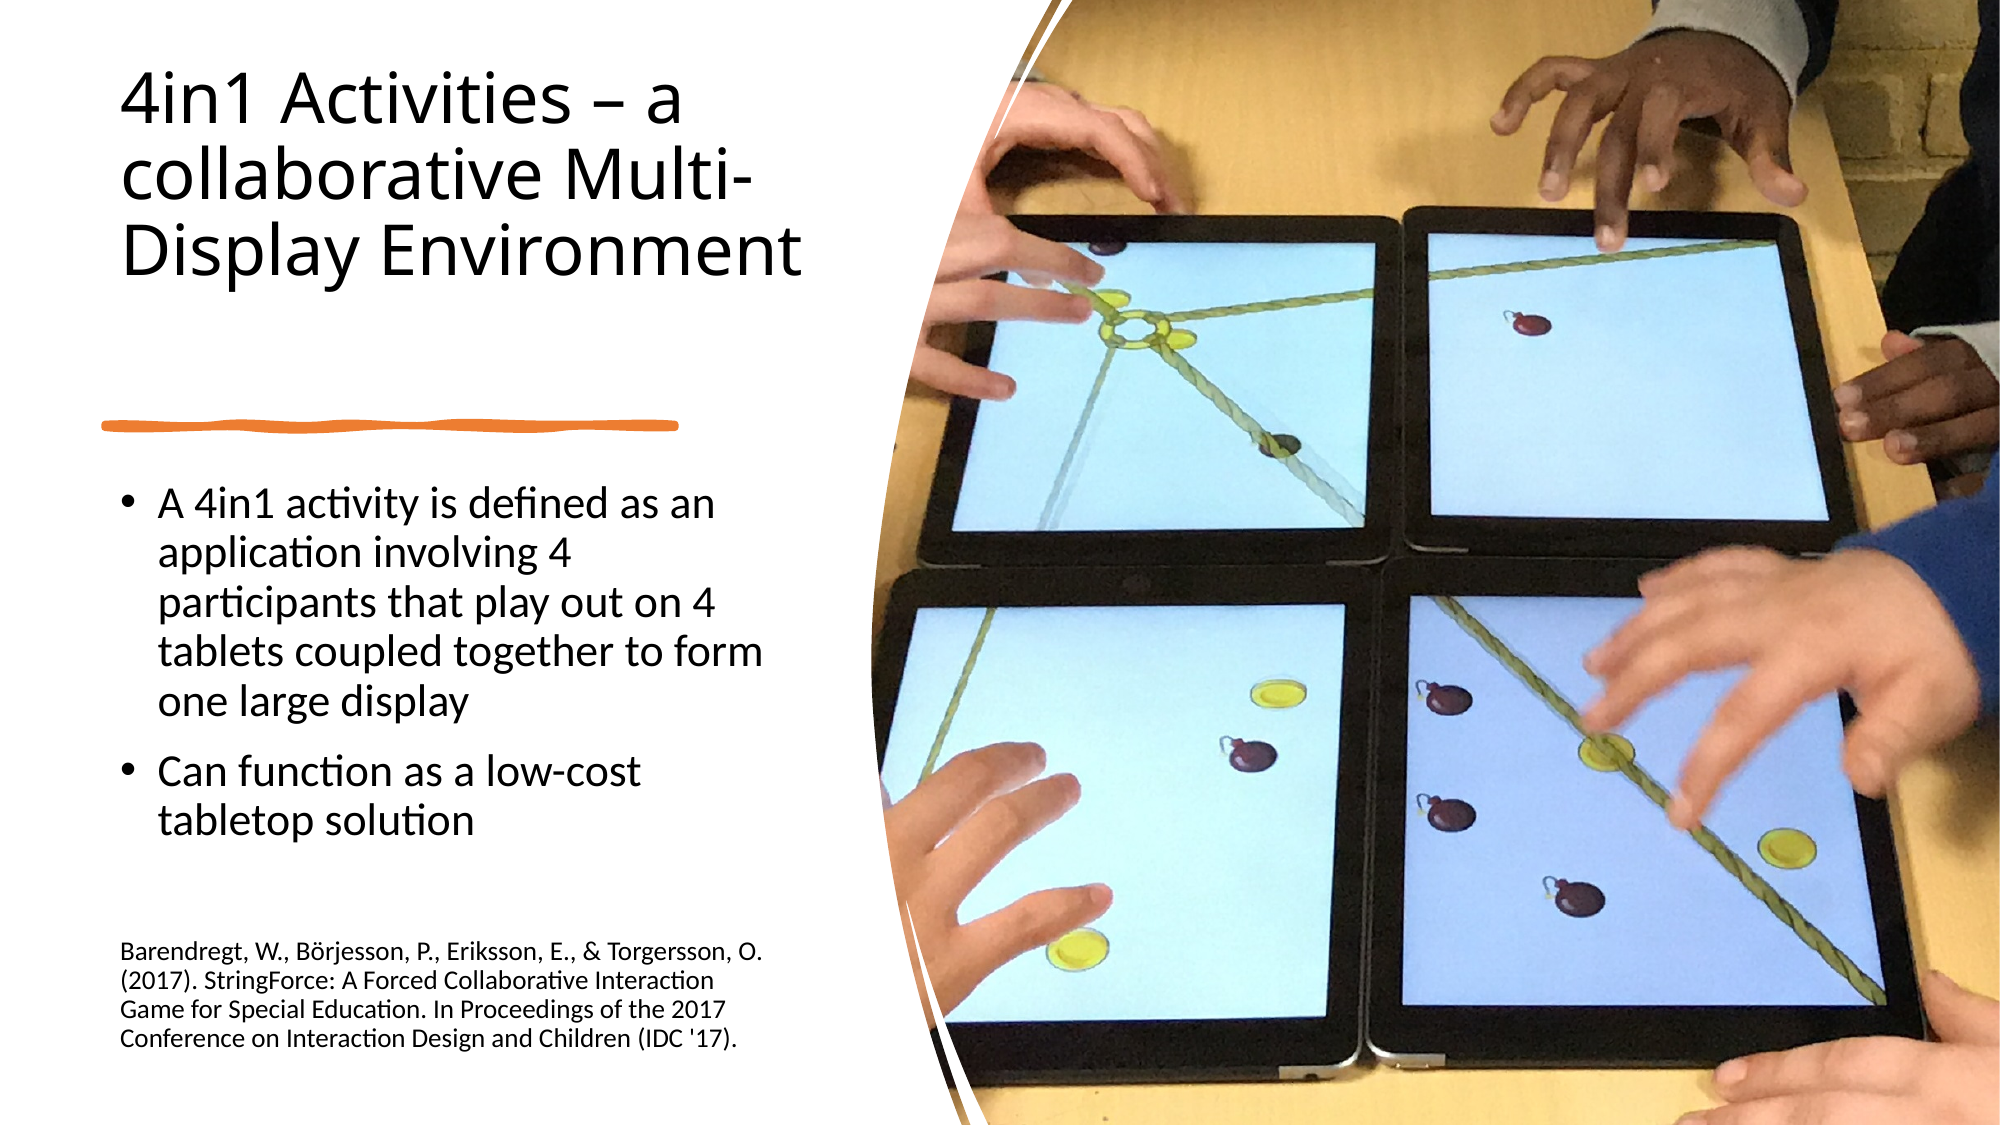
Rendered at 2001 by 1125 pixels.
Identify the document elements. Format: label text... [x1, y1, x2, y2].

text_box [0, 0, 871, 1125]
list A 4in1 activity is defined as an application involving 4 participants that play out on 4 tablets coupled together to form one large display Can function as a low-cost tabletop solution Barendregt, W., Börjesson, P., Eriksson, E., & Torgersson, O. (2017). StringForce: A Forced Collaborative Interaction Game for Special Education. In Proceedings of the 2017 Conference on Interaction Design and Children (IDC '17). [105, 471, 790, 1072]
picture [871, 0, 2000, 1125]
title 4in1 Activities – a collaborative Multi-Display Environment [105, 53, 822, 375]
text_box [103, 421, 676, 431]
